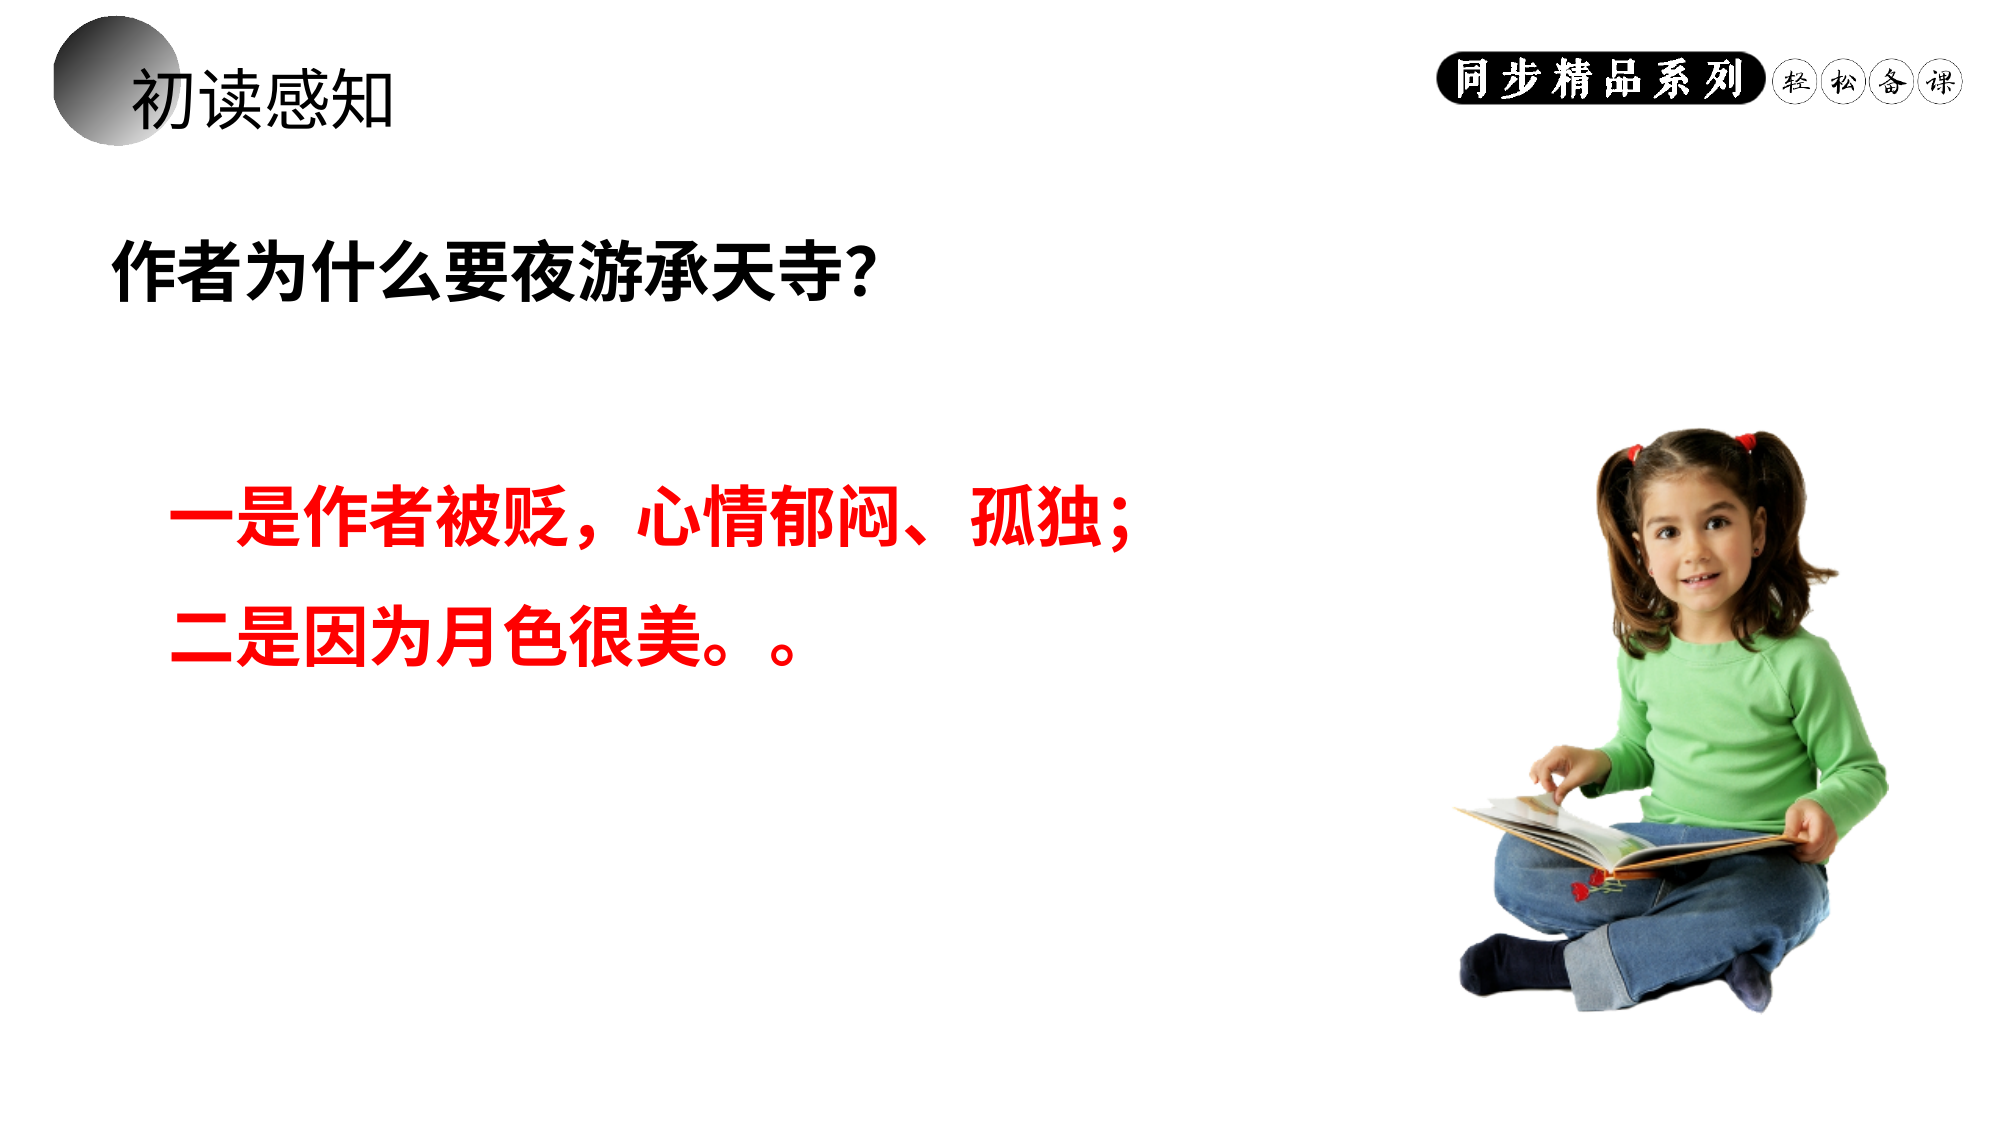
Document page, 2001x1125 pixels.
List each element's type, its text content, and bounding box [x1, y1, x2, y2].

text_box [50, 14, 174, 147]
text_box 一是作者被贬，心情郁闷、孤独； 二是因为月色很美。。 [153, 427, 1451, 683]
text_box 初读感知 [115, 50, 612, 146]
picture [1451, 427, 1889, 1015]
picture [1418, 30, 1983, 131]
text_box 作者为什么要夜游承天寺？ [95, 222, 1671, 317]
